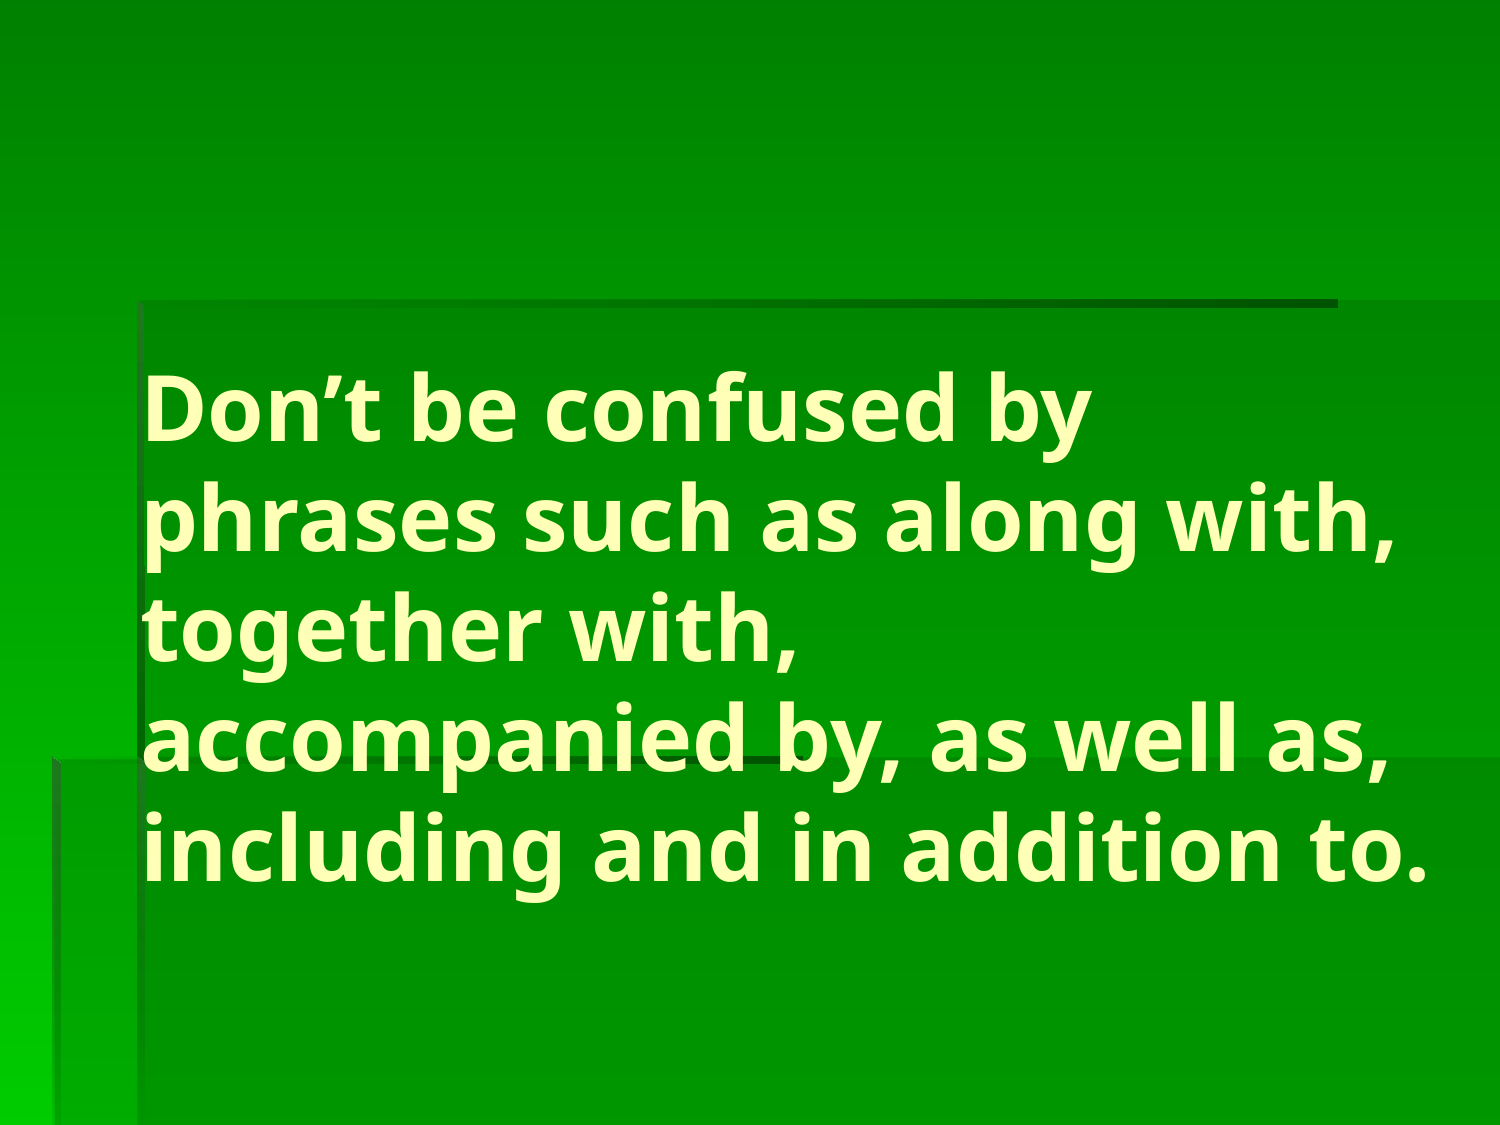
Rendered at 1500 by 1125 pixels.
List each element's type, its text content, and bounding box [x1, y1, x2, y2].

title Don’t be confused by phrases such as along with, together with, accompanied by, as well as, including and in addition to. [124, 274, 1451, 976]
